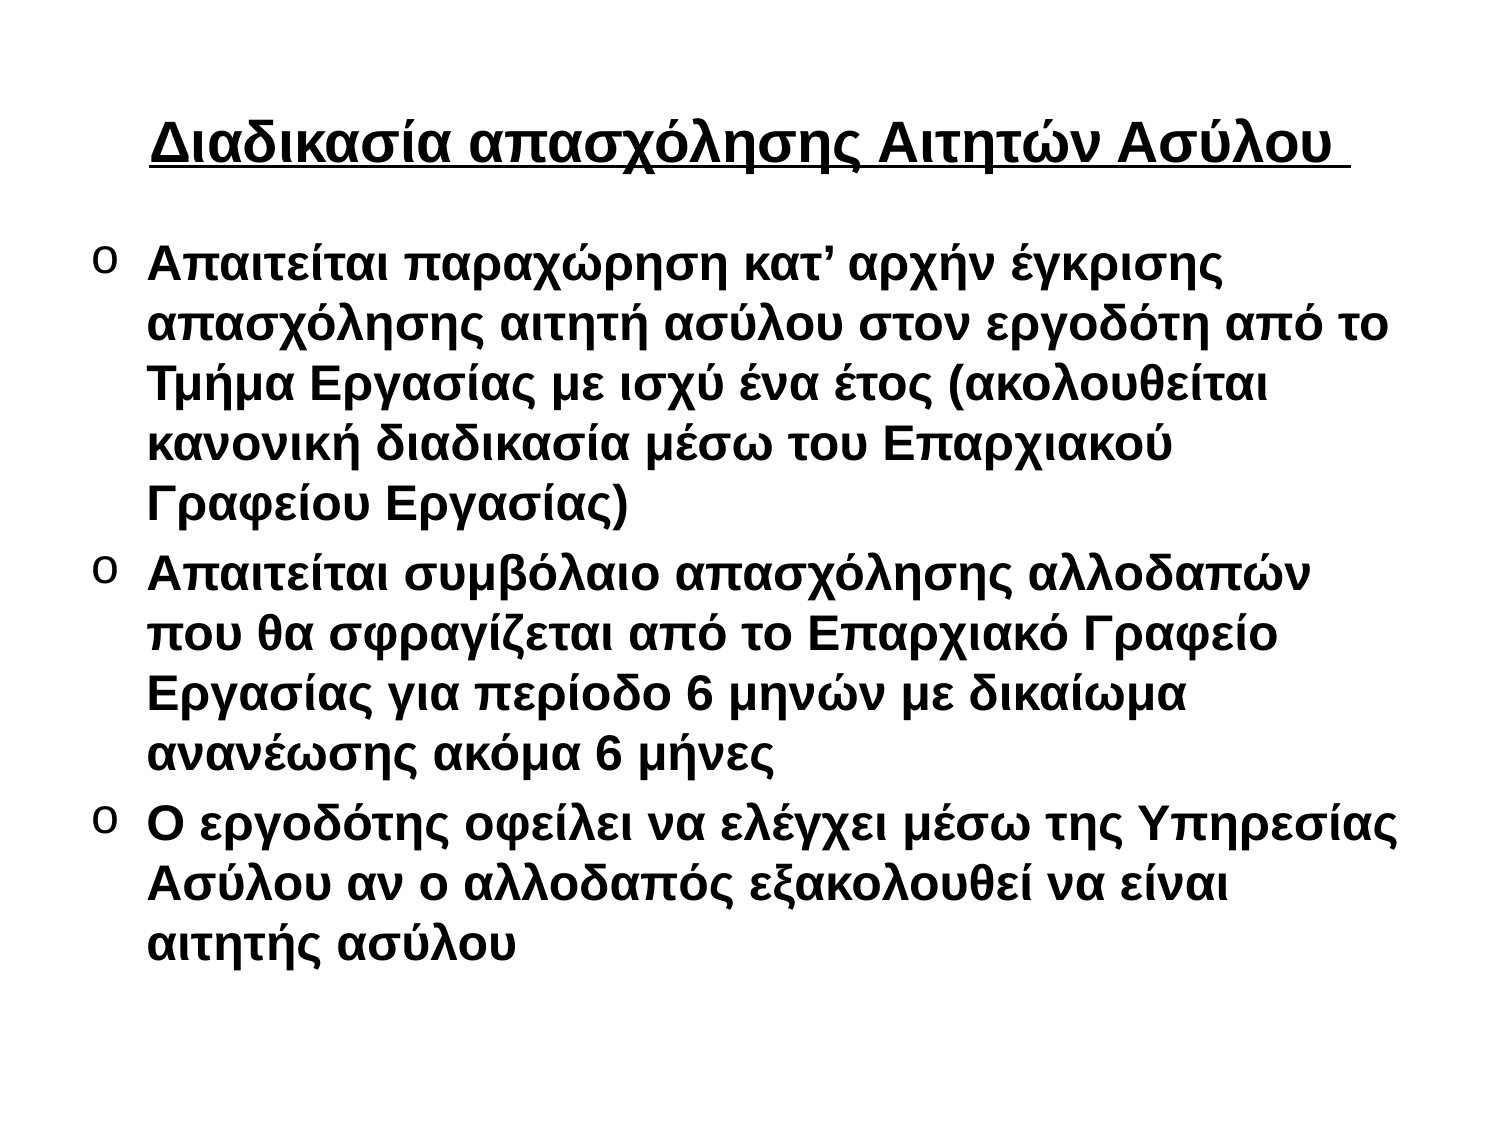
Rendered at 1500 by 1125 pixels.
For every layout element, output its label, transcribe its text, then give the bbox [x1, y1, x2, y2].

list Απαιτείται παραχώρηση κατ’ αρχήν έγκρισης απασχόλησης αιτητή ασύλου στον εργοδότη από το Τμήμα Εργασίας με ισχύ ένα έτος (ακολουθείται κανονική διαδικασία μέσω του Επαρχιακού Γραφείου Εργασίας) Απαιτείται συμβόλαιο απασχόλησης αλλοδαπών που θα σφραγίζεται από το Επαρχιακό Γραφείο Εργασίας για περίοδο 6 μηνών με δικαίωμα ανανέωσης ακόμα 6 μήνες Ο εργοδότης οφείλει να ελέγχει μέσω της Υπηρεσίας Ασύλου αν ο αλλοδαπός εξακολουθεί να είναι αιτητής ασύλου [75, 222, 1425, 1005]
title Διαδικασία απασχόλησης Αιτητών Ασύλου [75, 45, 1425, 222]
